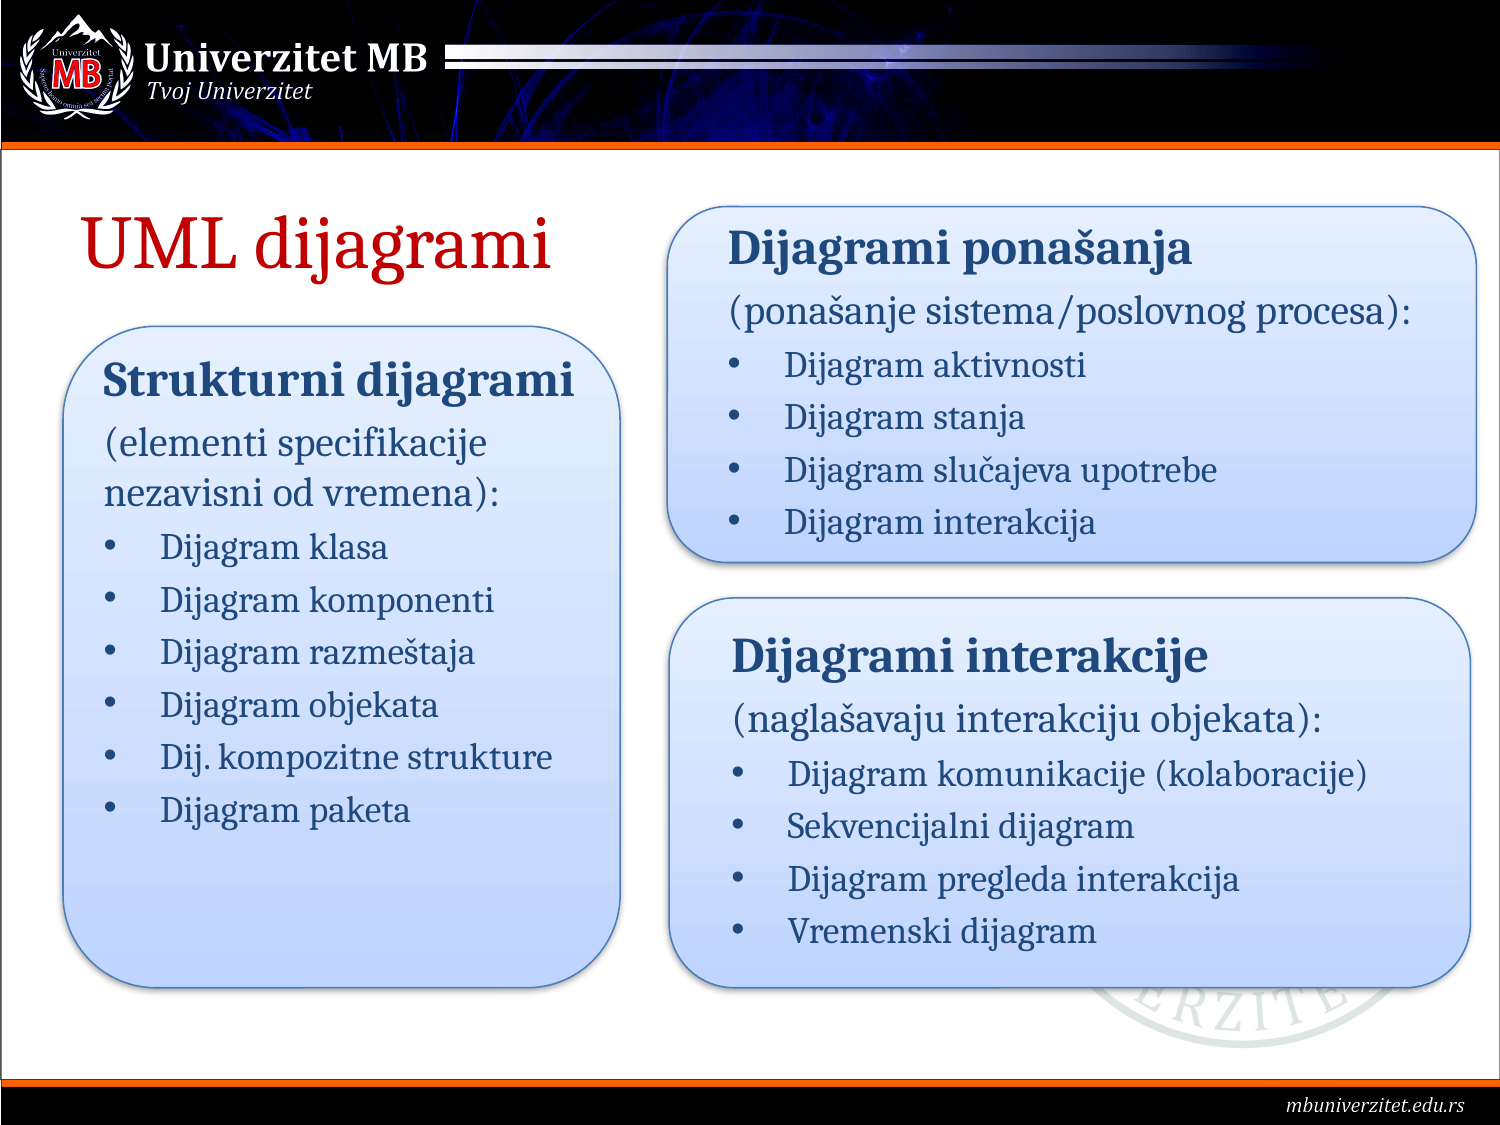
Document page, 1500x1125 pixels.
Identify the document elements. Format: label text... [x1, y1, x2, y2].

text_box [668, 597, 1451, 989]
picture [0, 0, 1500, 1125]
title UML dijagrami [64, 184, 892, 291]
text_box Dijagrami interakcije (naglašavaju interakciju objekata): Dijagram komunikacije (kolaboracije) Sekvencijalni dijagram Dijagram pregleda interakcija Vremenski dijagram [716, 615, 1500, 971]
subtitle Strukturni dijagrami (elementi specifikacije nezavisni od vremena): Dijagram klasa Dijagram komponenti Dijagram razmeštaja Dijagram objekata Dij. kompozitne strukture Dijagram paketa [88, 338, 644, 989]
text_box [109, 325, 574, 338]
text_box [666, 207, 712, 562]
text_box [62, 354, 88, 960]
text_box Dijagrami ponašanja (ponašanje sistema/poslovnog procesa): Dijagram aktivnosti Dijagram stanja Dijagram slučajeva upotrebe Dijagram interakcija [712, 206, 1500, 562]
